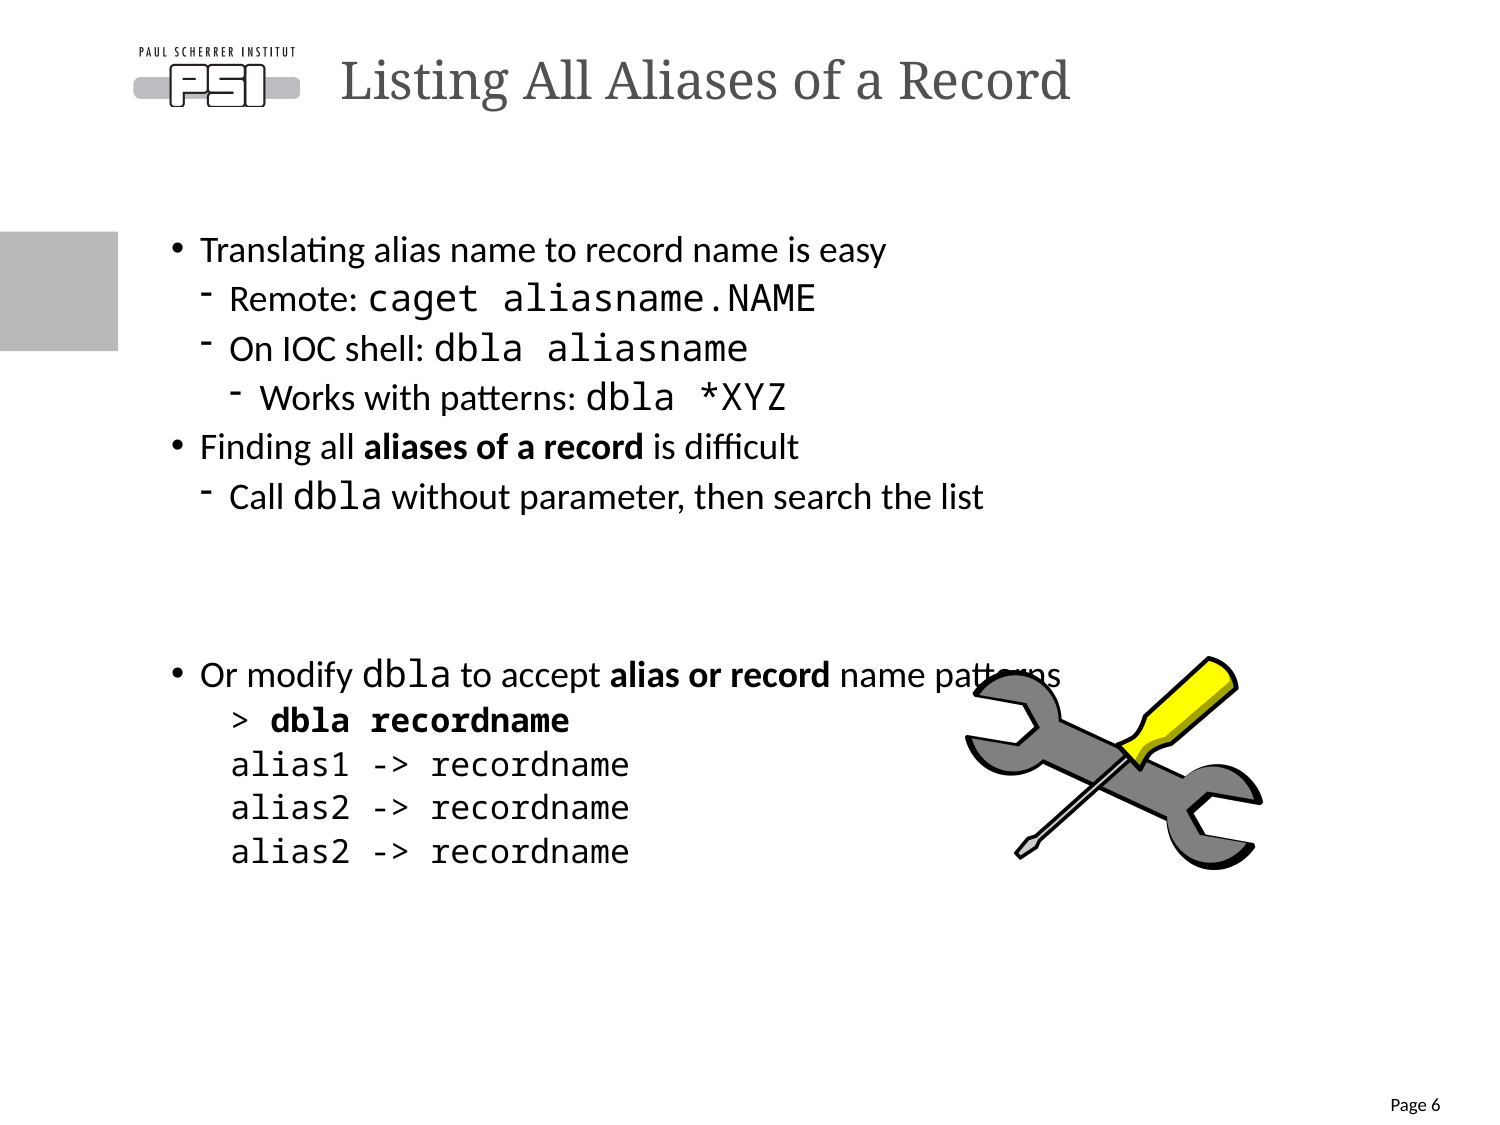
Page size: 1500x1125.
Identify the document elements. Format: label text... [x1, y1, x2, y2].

list Translating alias name to record name is easy Remote: caget aliasname.NAME On IOC shell: dbla aliasname Works with patterns: dbla *XYZ Finding all aliases of a record is difficult Call dbla without parameter, then search the list Or modify dbla to accept alias or record name patterns > dbla recordname alias1 -> recordname alias2 -> recordname alias2 -> recordname [171, 220, 1442, 988]
slide_number Page 6 [1346, 1092, 1441, 1125]
title Listing All Aliases of a Record [340, 47, 1442, 132]
picture [965, 656, 1263, 870]
